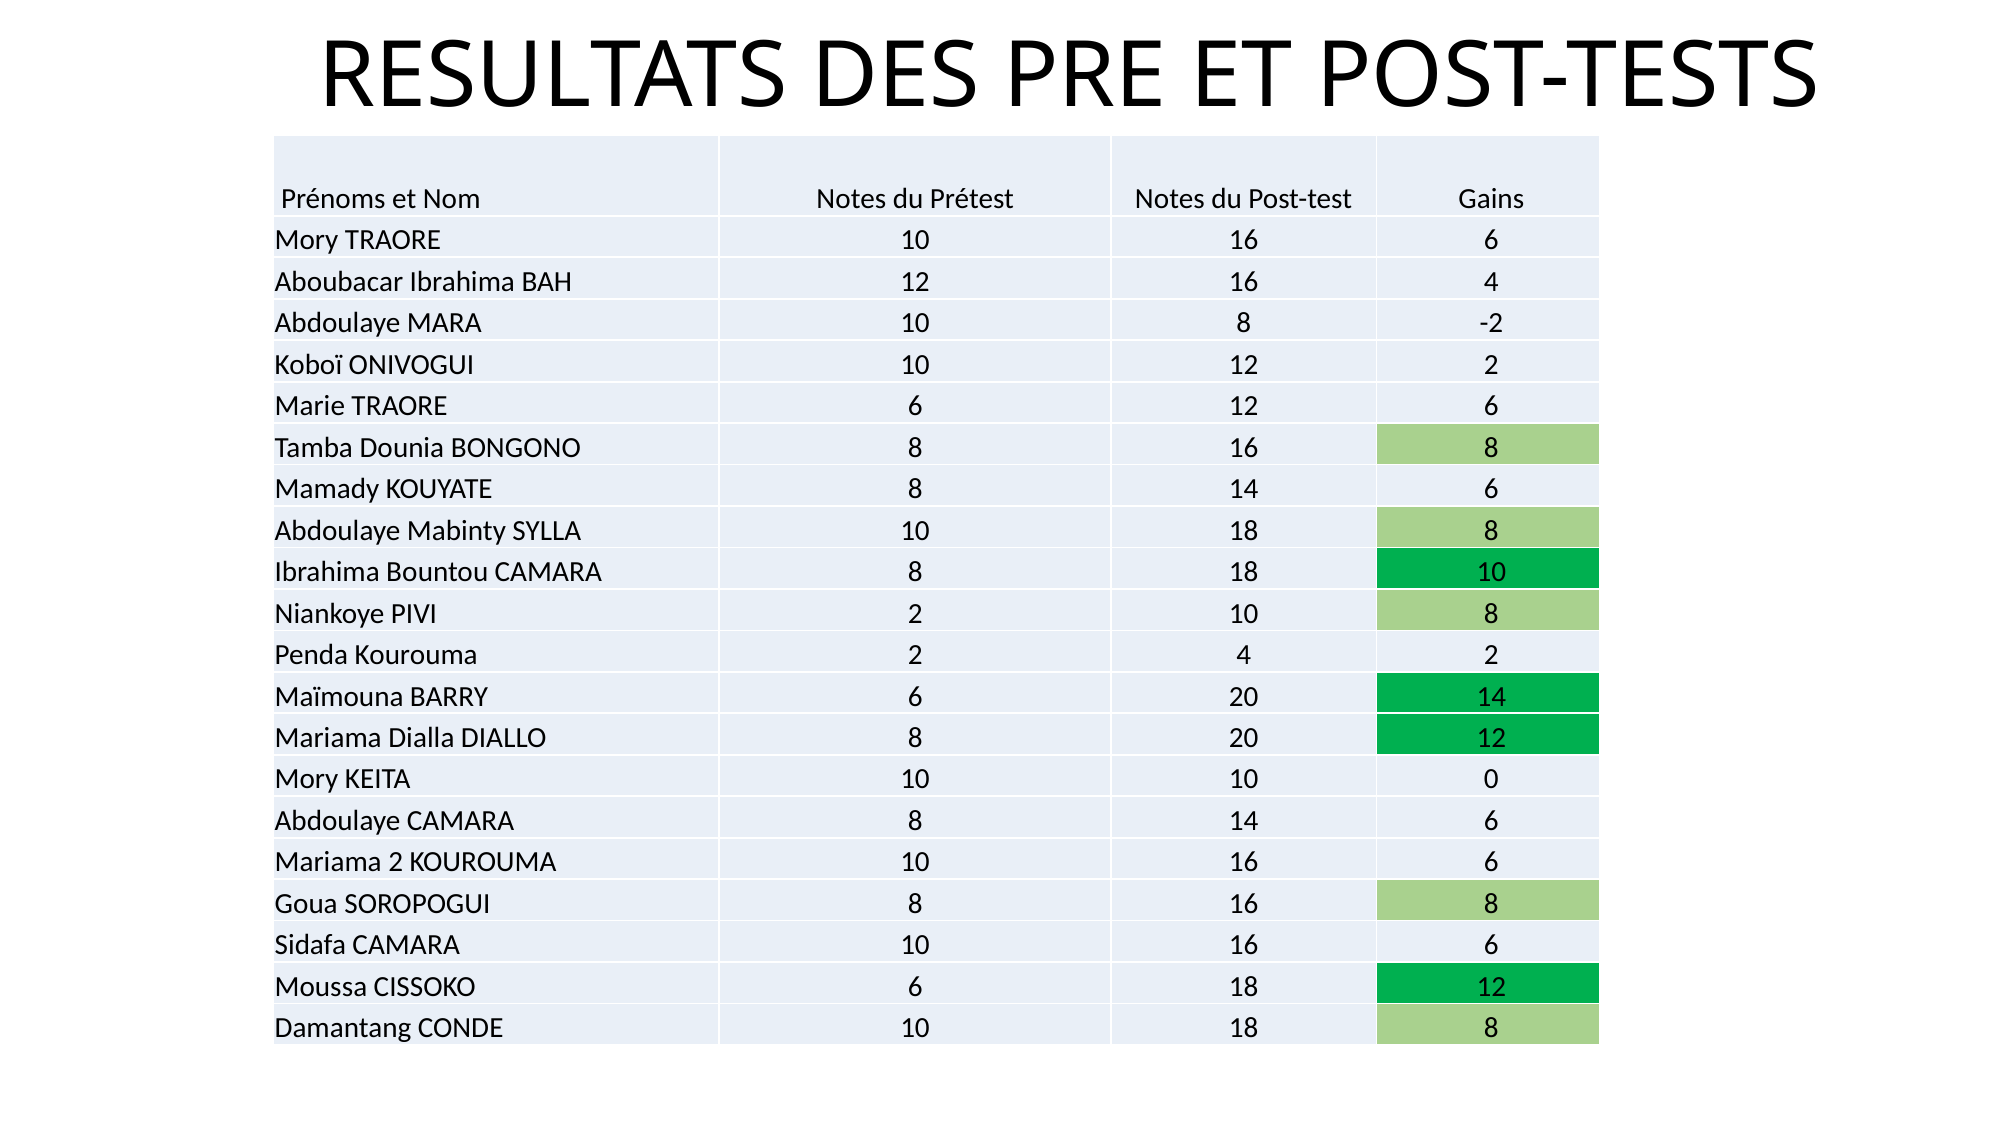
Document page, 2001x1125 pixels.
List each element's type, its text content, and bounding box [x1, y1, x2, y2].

table_header Prénoms et Nom [274, 136, 718, 215]
table_cell 16 [1112, 839, 1376, 878]
table_cell 10 [720, 341, 1110, 381]
table_cell 12 [1112, 383, 1376, 422]
table_cell 10 [1377, 548, 1599, 588]
table_cell Ibrahima Bountou CAMARA [274, 548, 718, 588]
table_cell 6 [720, 673, 1110, 712]
table_cell Abdoulaye MARA [274, 300, 718, 339]
table_cell 6 [1377, 217, 1599, 256]
table_cell Sidafa CAMARA [274, 921, 718, 961]
table_cell 6 [720, 383, 1110, 422]
table_cell 14 [1112, 465, 1376, 505]
table_cell 4 [1377, 258, 1599, 298]
table_cell 4 [1112, 631, 1376, 671]
table_cell 2 [720, 590, 1110, 630]
table_cell 10 [720, 756, 1110, 795]
table_cell 10 [720, 1004, 1110, 1044]
table_cell 14 [1112, 797, 1376, 837]
table_cell 8 [720, 548, 1110, 588]
table_cell Maïmouna BARRY [274, 673, 718, 712]
table_cell 8 [1377, 424, 1599, 464]
table_cell 10 [720, 921, 1110, 961]
table_cell 6 [720, 963, 1110, 1003]
table_cell 8 [1377, 1004, 1599, 1044]
table_cell 2 [1377, 631, 1599, 671]
table_cell 20 [1112, 673, 1376, 712]
table_cell 18 [1112, 1004, 1376, 1044]
table_cell 16 [1112, 217, 1376, 256]
table_cell 16 [1112, 424, 1376, 464]
table_cell Goua SOROPOGUI [274, 880, 718, 920]
table_cell Mariama Dialla DIALLO [274, 714, 718, 754]
table_cell 10 [720, 217, 1110, 256]
table_cell Mamady KOUYATE [274, 465, 718, 505]
table_cell Aboubacar Ibrahima BAH [274, 258, 718, 298]
title RESULTATS DES PRE ET POST-TESTS [137, 19, 1863, 135]
table_cell Mory TRAORE [274, 217, 718, 256]
table_header Gains [1377, 136, 1599, 215]
table_cell 14 [1377, 673, 1599, 712]
table_cell Tamba Dounia BONGONO [274, 424, 718, 464]
table_cell Abdoulaye CAMARA [274, 797, 718, 837]
table_cell 8 [1377, 590, 1599, 630]
table_cell 6 [1377, 839, 1599, 878]
table_cell 12 [720, 258, 1110, 298]
table_header Notes du Prétest [720, 136, 1110, 215]
table_cell 12 [1377, 714, 1599, 754]
table_cell 6 [1377, 465, 1599, 505]
table_cell 8 [720, 797, 1110, 837]
table_cell 2 [1377, 341, 1599, 381]
table_cell Mory KEITA [274, 756, 718, 795]
table_cell 8 [1377, 880, 1599, 920]
table_cell 2 [720, 631, 1110, 671]
table_cell 16 [1112, 921, 1376, 961]
table_cell 10 [720, 839, 1110, 878]
table_cell 18 [1112, 963, 1376, 1003]
table_cell Mariama 2 KOUROUMA [274, 839, 718, 878]
table_cell Koboï ONIVOGUI [274, 341, 718, 381]
table_cell 12 [1377, 963, 1599, 1003]
table_cell 18 [1112, 507, 1376, 547]
table_header Notes du Post-test [1112, 136, 1376, 215]
table_cell Penda Kourouma [274, 631, 718, 671]
table_cell 6 [1377, 383, 1599, 422]
table_cell 0 [1377, 756, 1599, 795]
table_cell 10 [720, 300, 1110, 339]
table_cell 6 [1377, 797, 1599, 837]
table_cell 16 [1112, 258, 1376, 298]
table_cell 10 [720, 507, 1110, 547]
table_cell 20 [1112, 714, 1376, 754]
table_cell 18 [1112, 548, 1376, 588]
table_cell Marie TRAORE [274, 383, 718, 422]
table_cell Moussa CISSOKO [274, 963, 718, 1003]
table_cell 8 [1112, 300, 1376, 339]
table_cell Niankoye PIVI [274, 590, 718, 630]
table_cell Damantang CONDE [274, 1004, 718, 1044]
table_cell 6 [1377, 921, 1599, 961]
table_cell 10 [1112, 590, 1376, 630]
table_cell 8 [720, 465, 1110, 505]
table_cell 12 [1112, 341, 1376, 381]
table_cell 8 [1377, 507, 1599, 547]
table_cell -2 [1377, 300, 1599, 339]
table_cell Abdoulaye Mabinty SYLLA [274, 507, 718, 547]
table_cell 8 [720, 714, 1110, 754]
table_cell 10 [1112, 756, 1376, 795]
table_cell 8 [720, 424, 1110, 464]
table_cell 16 [1112, 880, 1376, 920]
table_cell 8 [720, 880, 1110, 920]
